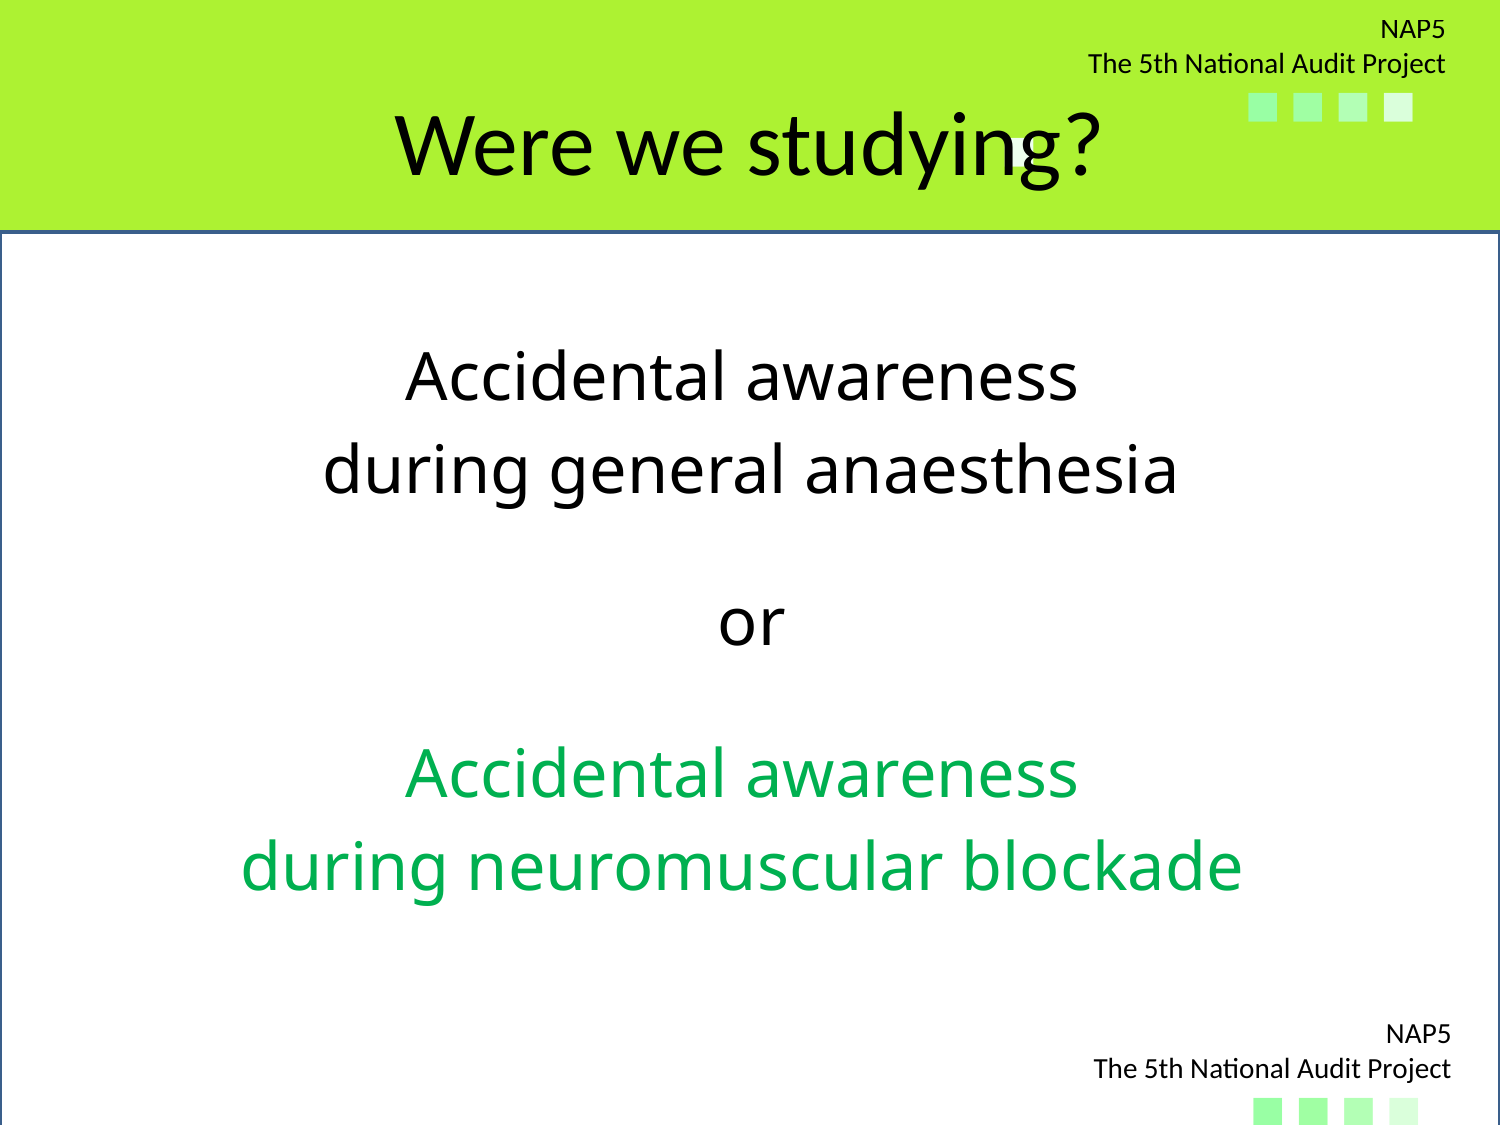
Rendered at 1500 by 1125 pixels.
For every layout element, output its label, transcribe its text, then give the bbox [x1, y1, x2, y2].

title Were we studying? [75, 45, 1425, 233]
list Accidental awareness during general anaesthesia or Accidental awareness during neuromuscular blockade [76, 326, 1427, 988]
